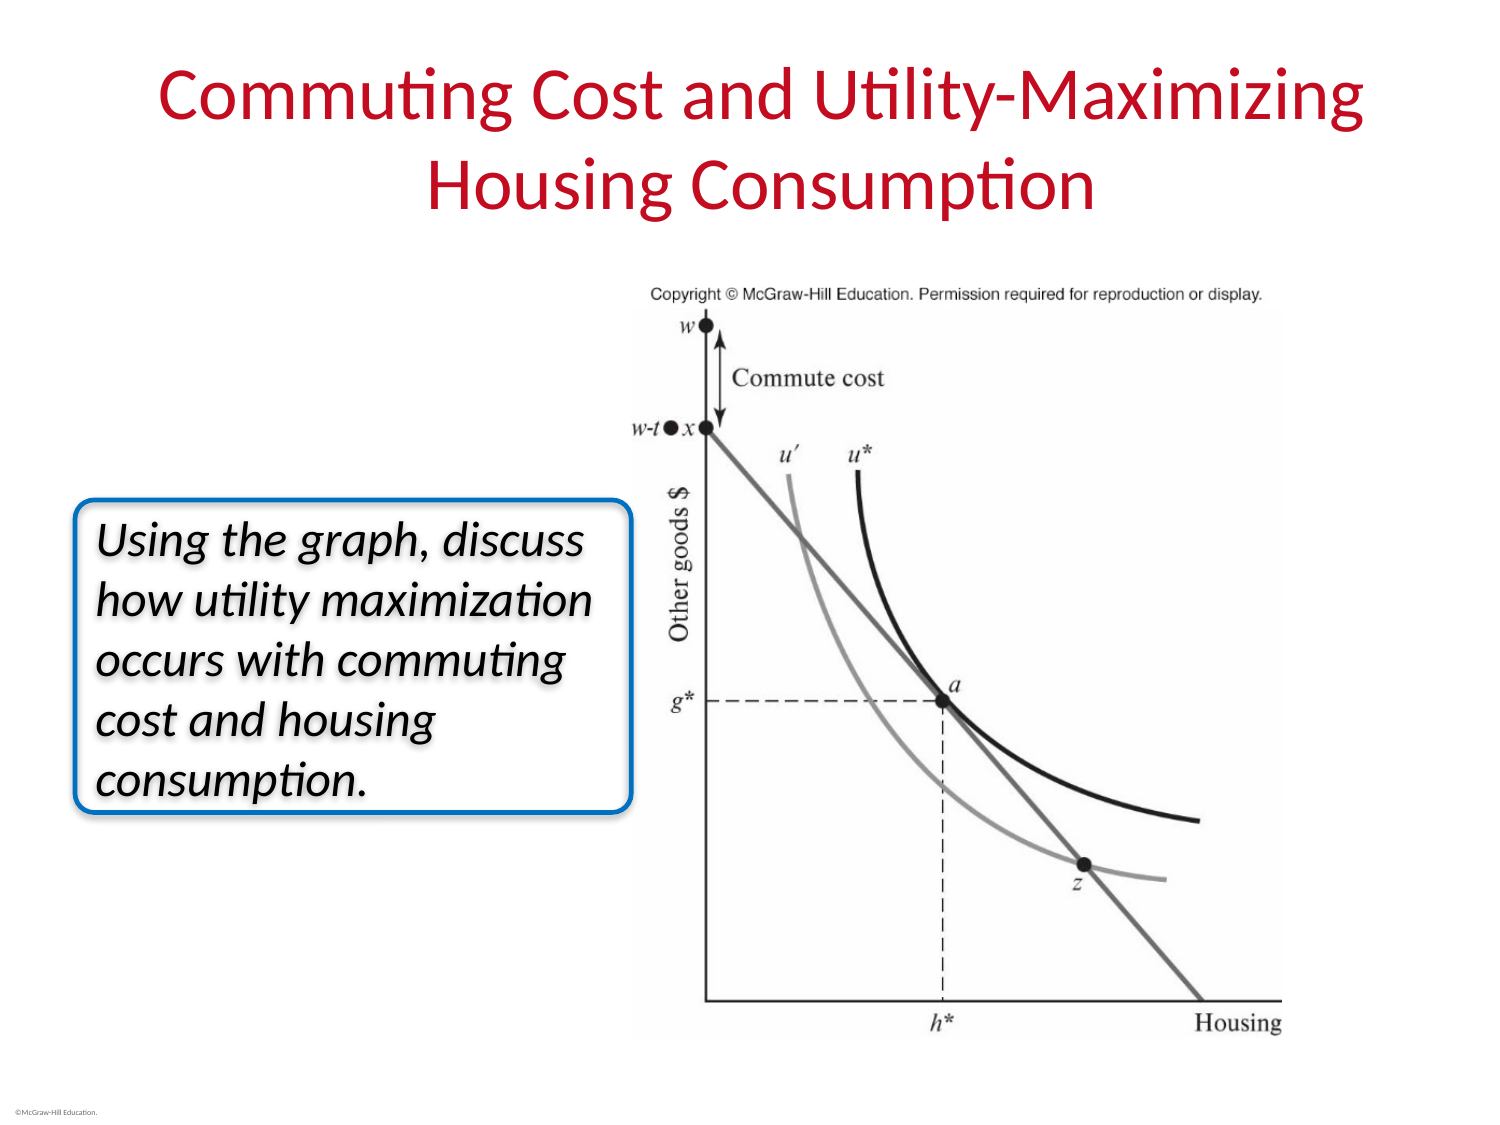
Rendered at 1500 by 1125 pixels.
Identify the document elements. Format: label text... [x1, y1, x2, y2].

picture [630, 287, 1282, 1038]
list [62, 275, 1450, 1013]
title Commuting Cost and Utility-Maximizing Housing Consumption [75, 37, 1450, 225]
text_box Using the graph, discuss how utility maximization occurs with commuting cost and housing consumption. [74, 499, 625, 814]
